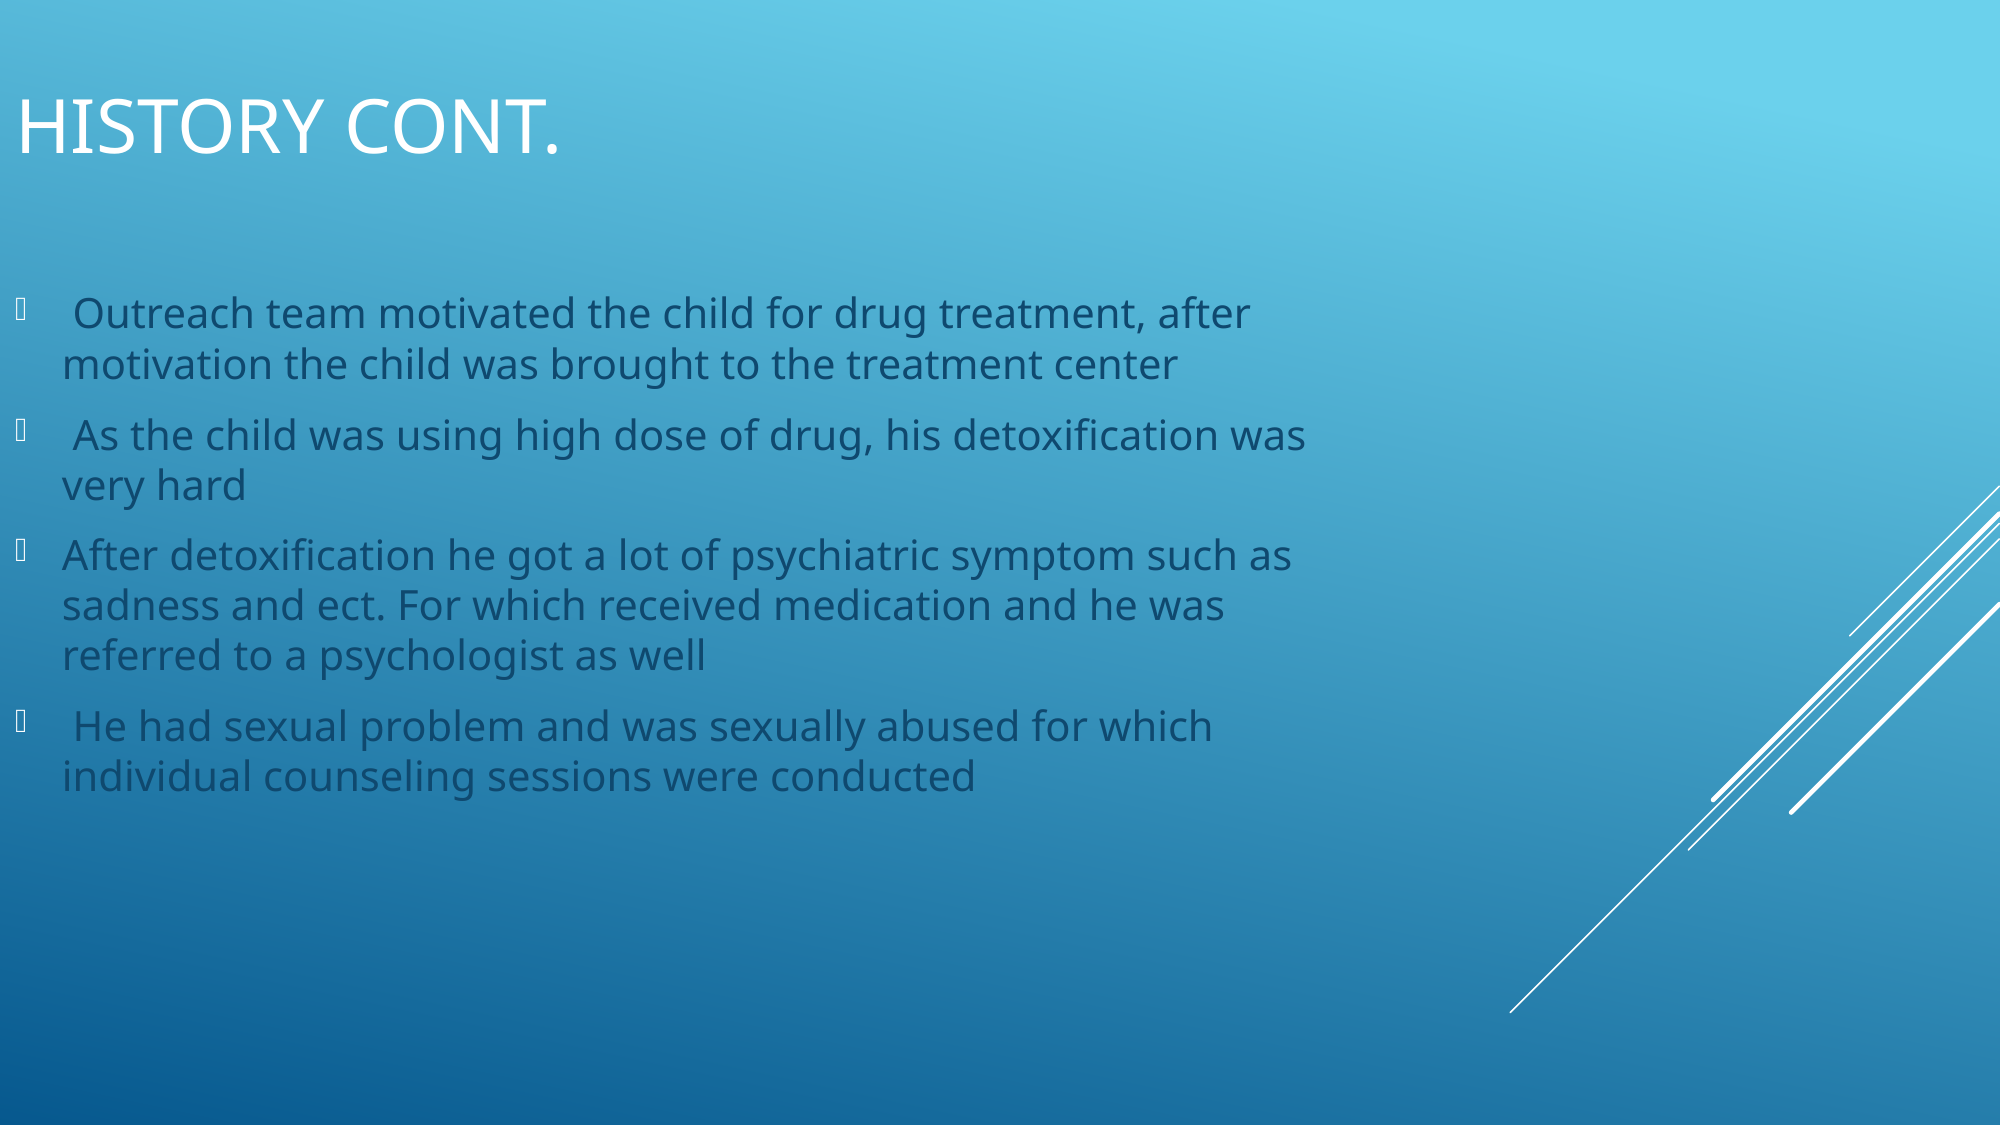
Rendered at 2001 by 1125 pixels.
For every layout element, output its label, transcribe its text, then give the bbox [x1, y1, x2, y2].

title History cont. [0, 0, 1400, 247]
list Outreach team motivated the child for drug treatment, after motivation the child was brought to the treatment center As the child was using high dose of drug, his detoxification was very hard After detoxification he got a lot of psychiatric symptom such as sadness and ect. For which received medication and he was referred to a psychologist as well He had sexual problem and was sexually abused for which individual counseling sessions were conducted [0, 247, 1400, 841]
